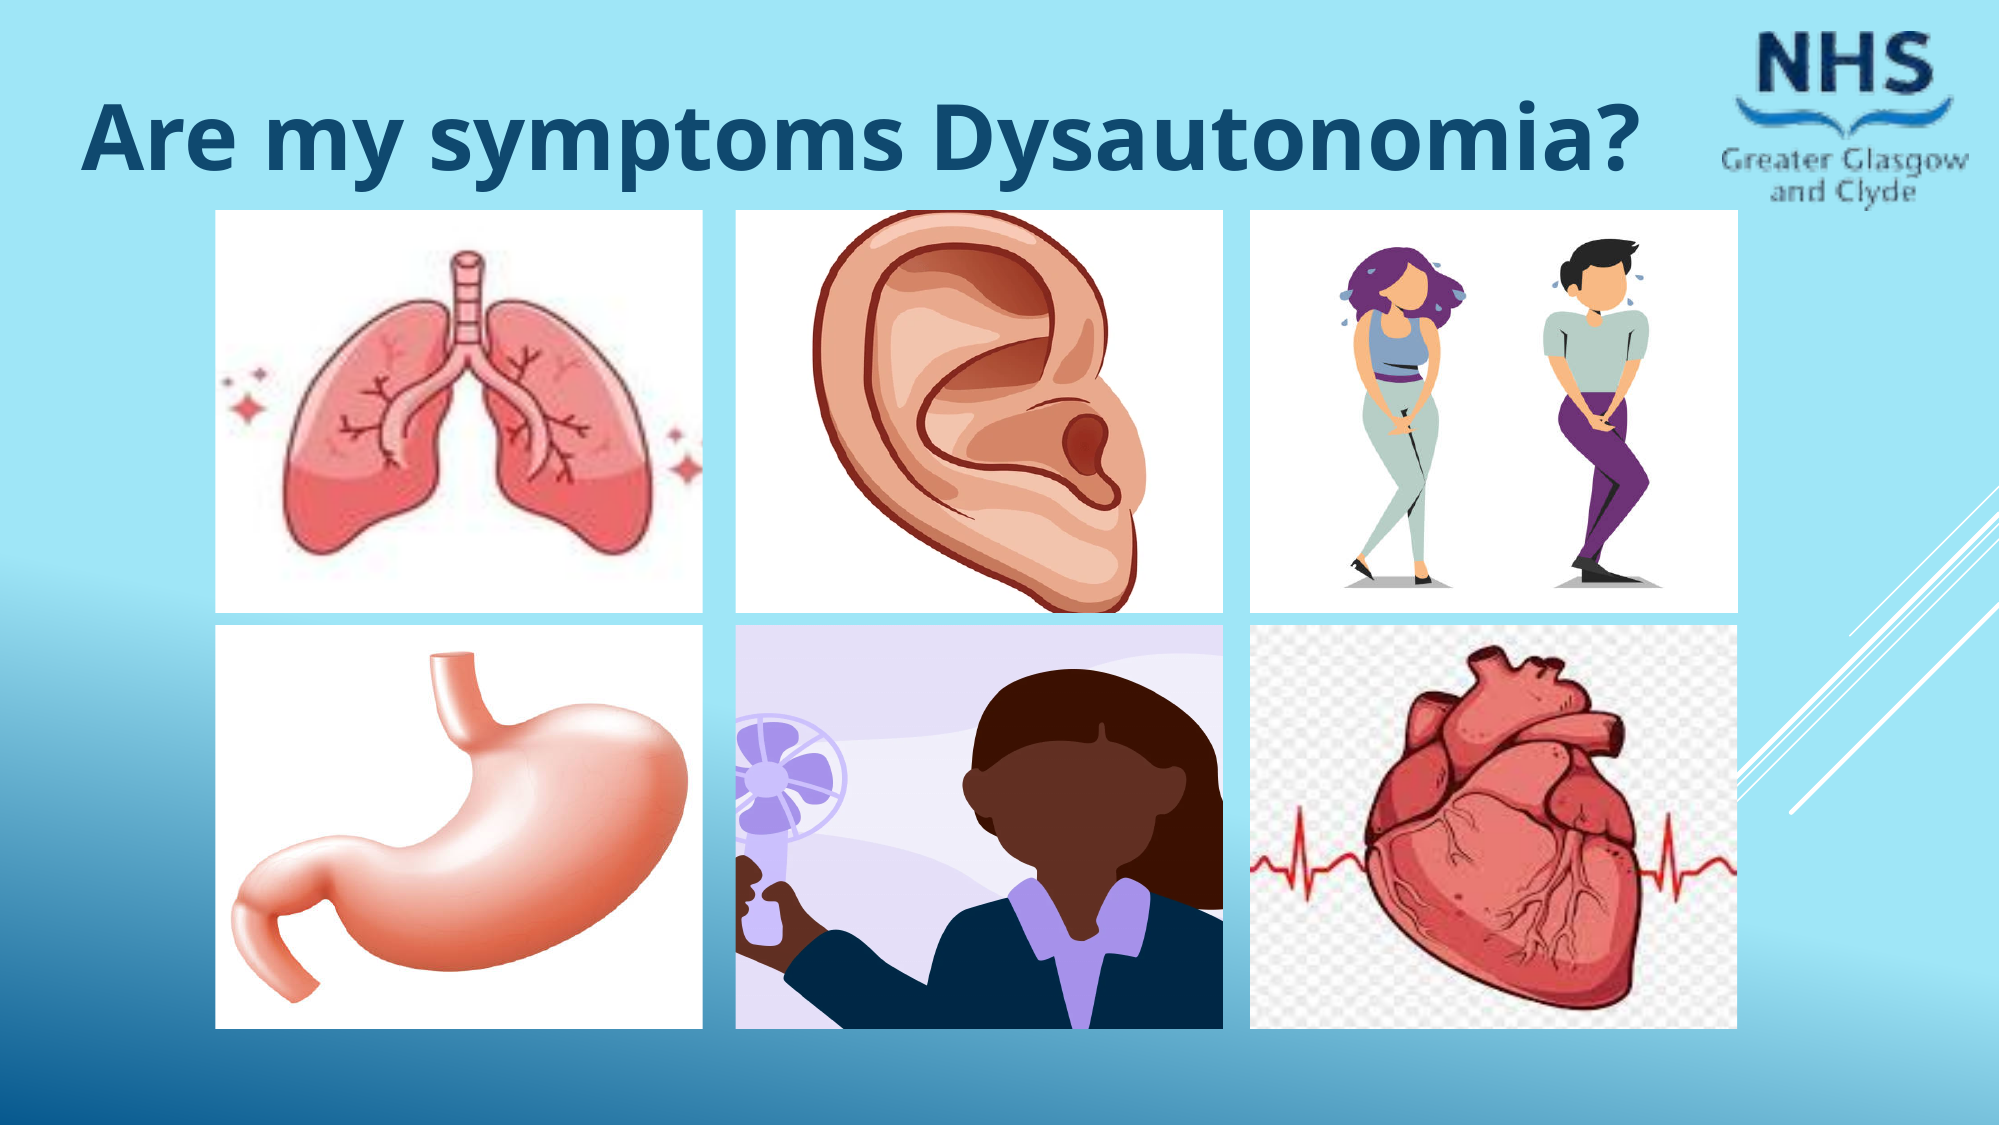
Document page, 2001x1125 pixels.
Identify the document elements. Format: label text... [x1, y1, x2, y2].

picture [1722, 31, 1969, 211]
text_box Are my symptoms Dysautonomia? [0, 71, 1706, 211]
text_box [215, 210, 1738, 1029]
text_box [0, 0, 1999, 1125]
